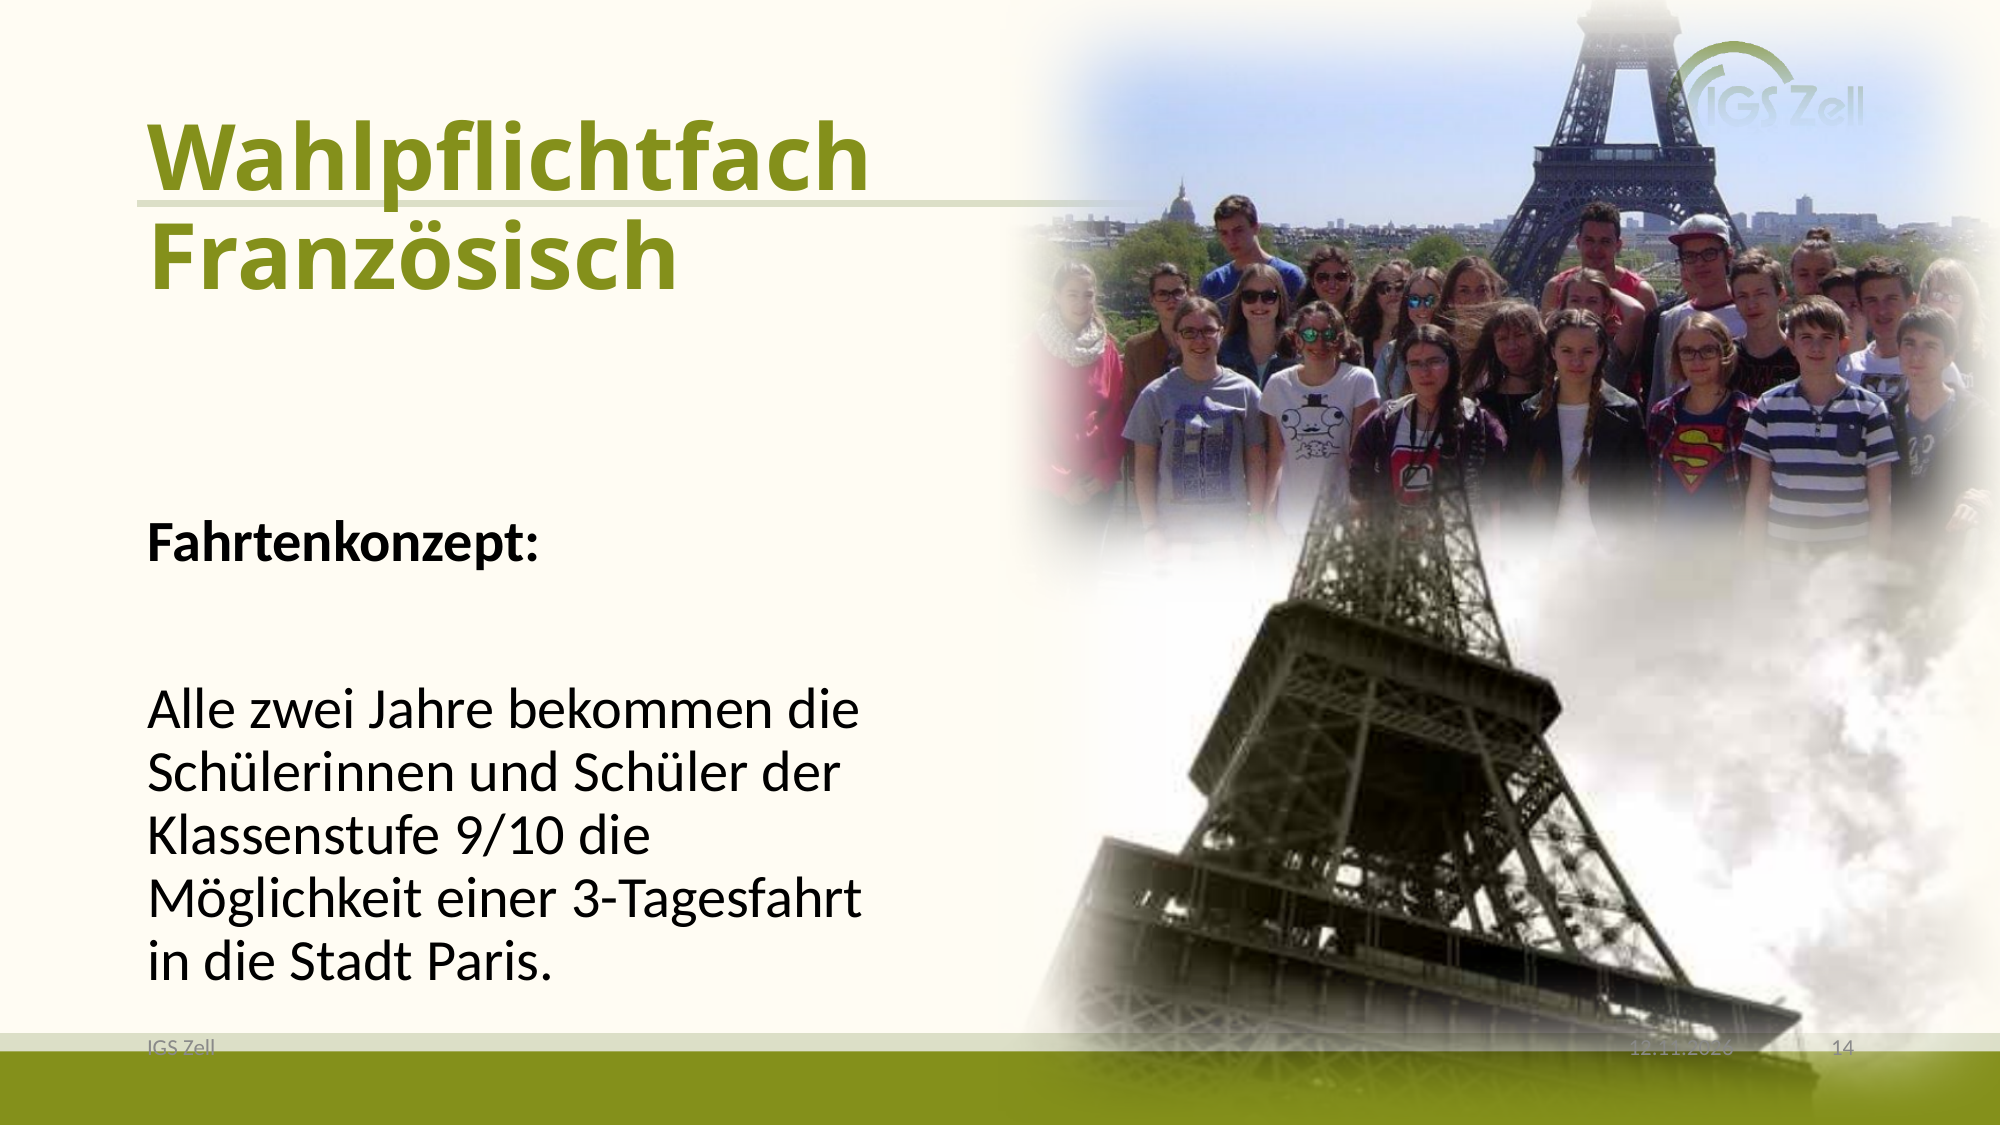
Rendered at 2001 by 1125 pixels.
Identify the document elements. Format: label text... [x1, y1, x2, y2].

picture [997, 0, 2000, 1125]
list Fahrtenkonzept: Alle zwei Jahre bekommen die Schülerinnen und Schüler der Klassenstufe 9/10 die Möglichkeit einer 3-Tagesfahrt in die Stadt Paris. [132, 503, 920, 1020]
title Wahlpflichtfach Französisch [132, 102, 920, 318]
footer IGS Zell [132, 1020, 998, 1073]
